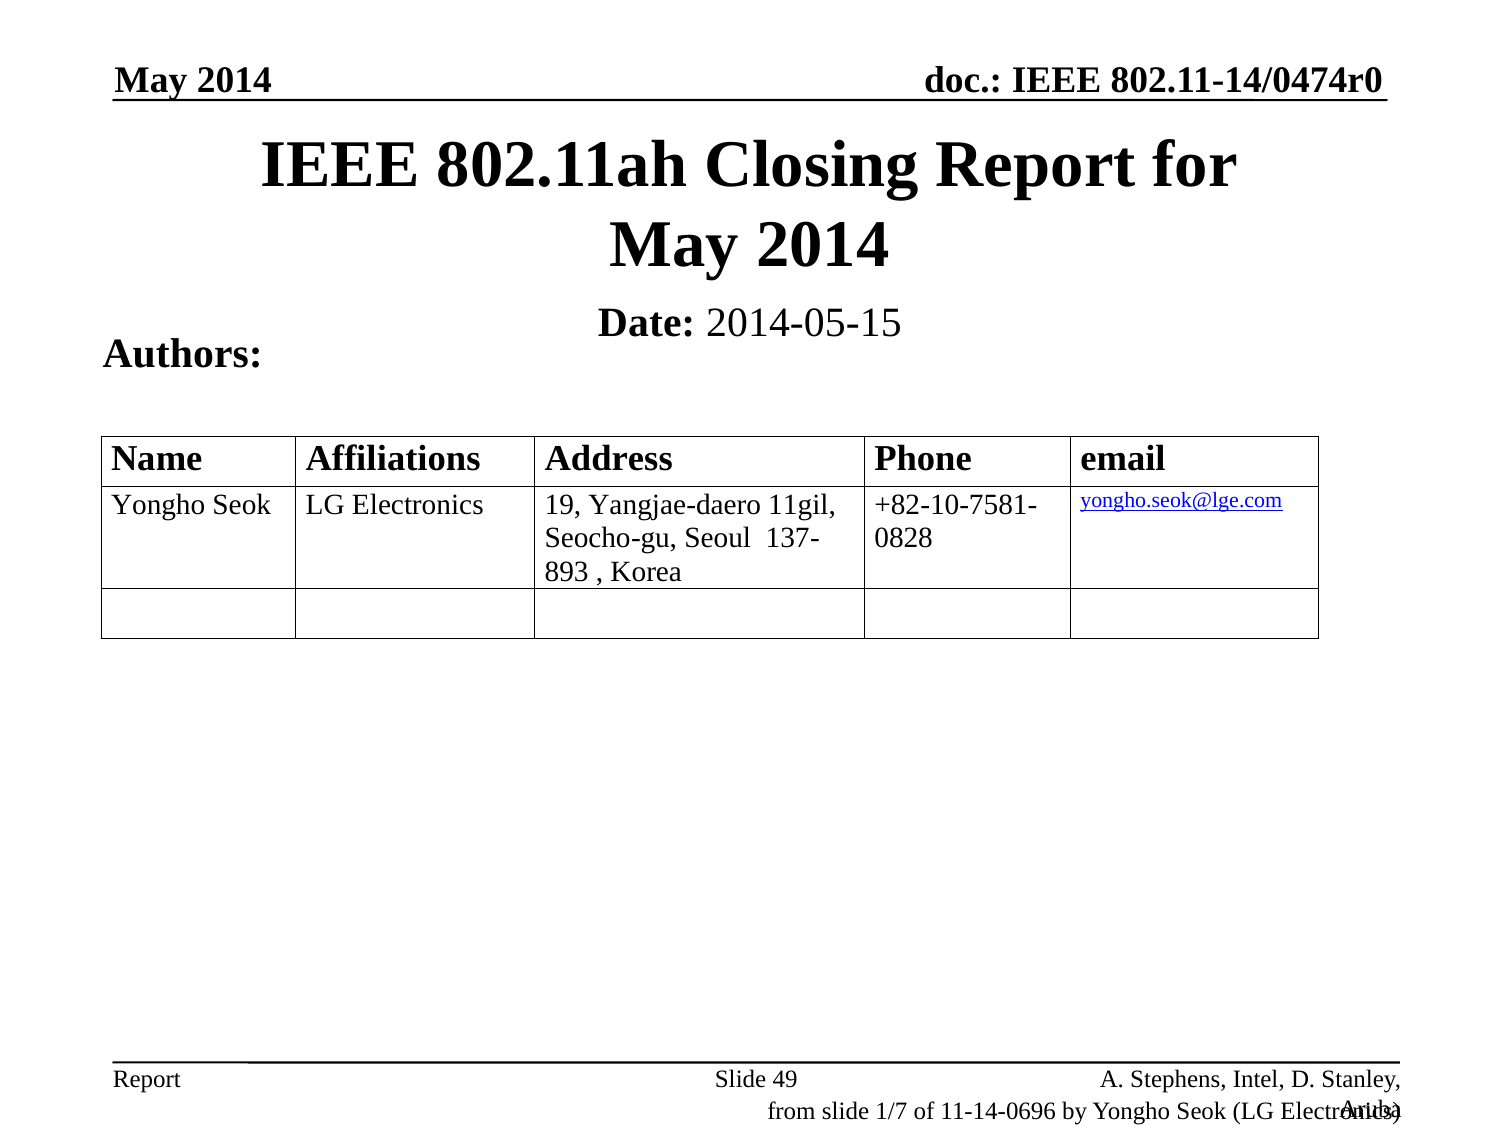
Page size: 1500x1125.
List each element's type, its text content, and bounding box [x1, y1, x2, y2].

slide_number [114, 54, 374, 101]
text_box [87, 435, 1341, 1034]
slide_number Slide 49 [712, 1061, 800, 1087]
title IEEE 802.11ah Closing Report for May 2014 [112, 112, 1388, 287]
text_box Authors: [87, 318, 325, 381]
list Date: 2014-05-15 [112, 287, 1388, 350]
text_box from slide 1/7 of 11-14-0696 by Yongho Seok (LG Electronics) [343, 1087, 1417, 1125]
footer A. Stephens, Intel, D. Stanley, Aruba [1088, 1061, 1402, 1087]
